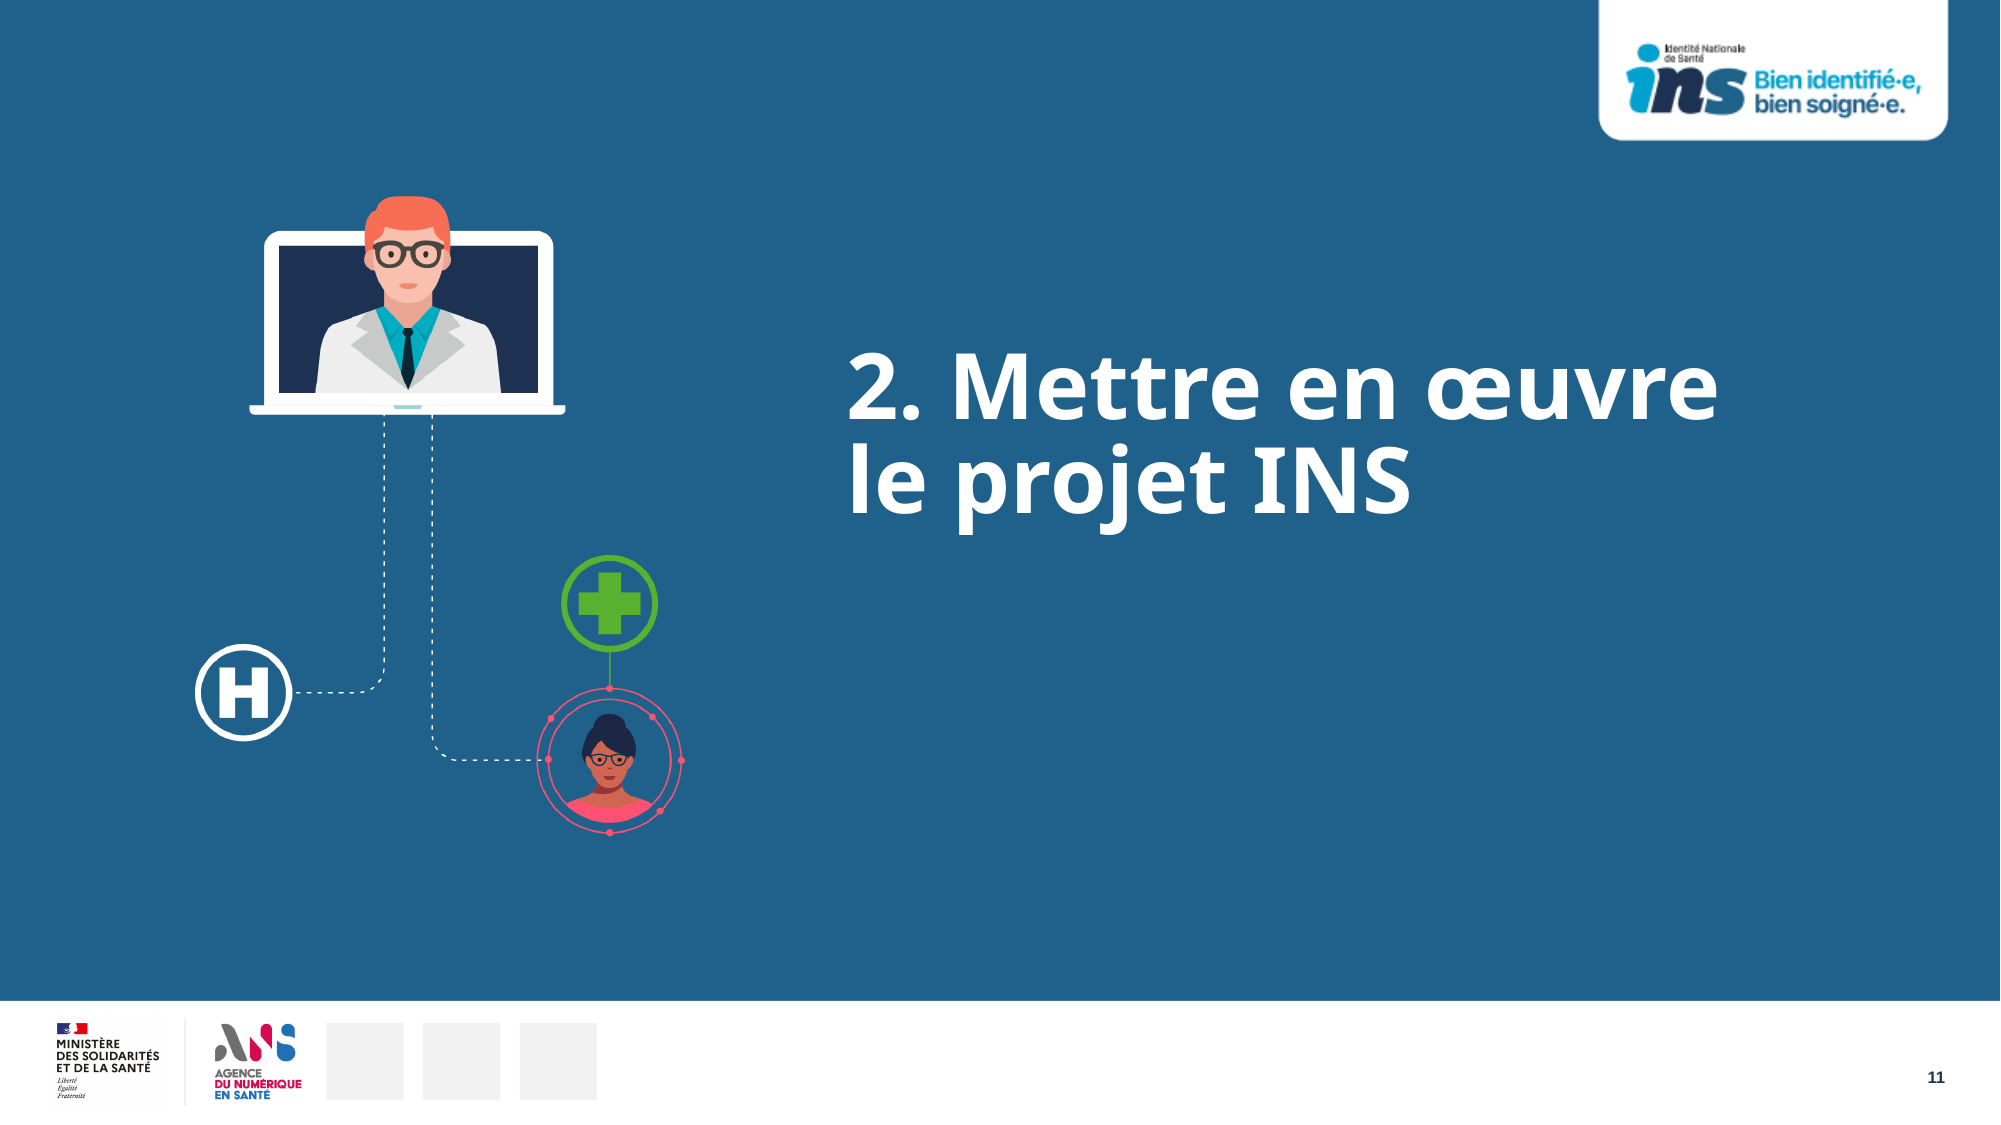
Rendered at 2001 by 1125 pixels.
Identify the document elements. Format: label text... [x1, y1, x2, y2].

picture [0, 0, 2000, 1000]
text_box 2. Mettre en œuvre le projet INS [846, 326, 1874, 491]
picture [46, 1012, 170, 1109]
picture [208, 1017, 308, 1106]
